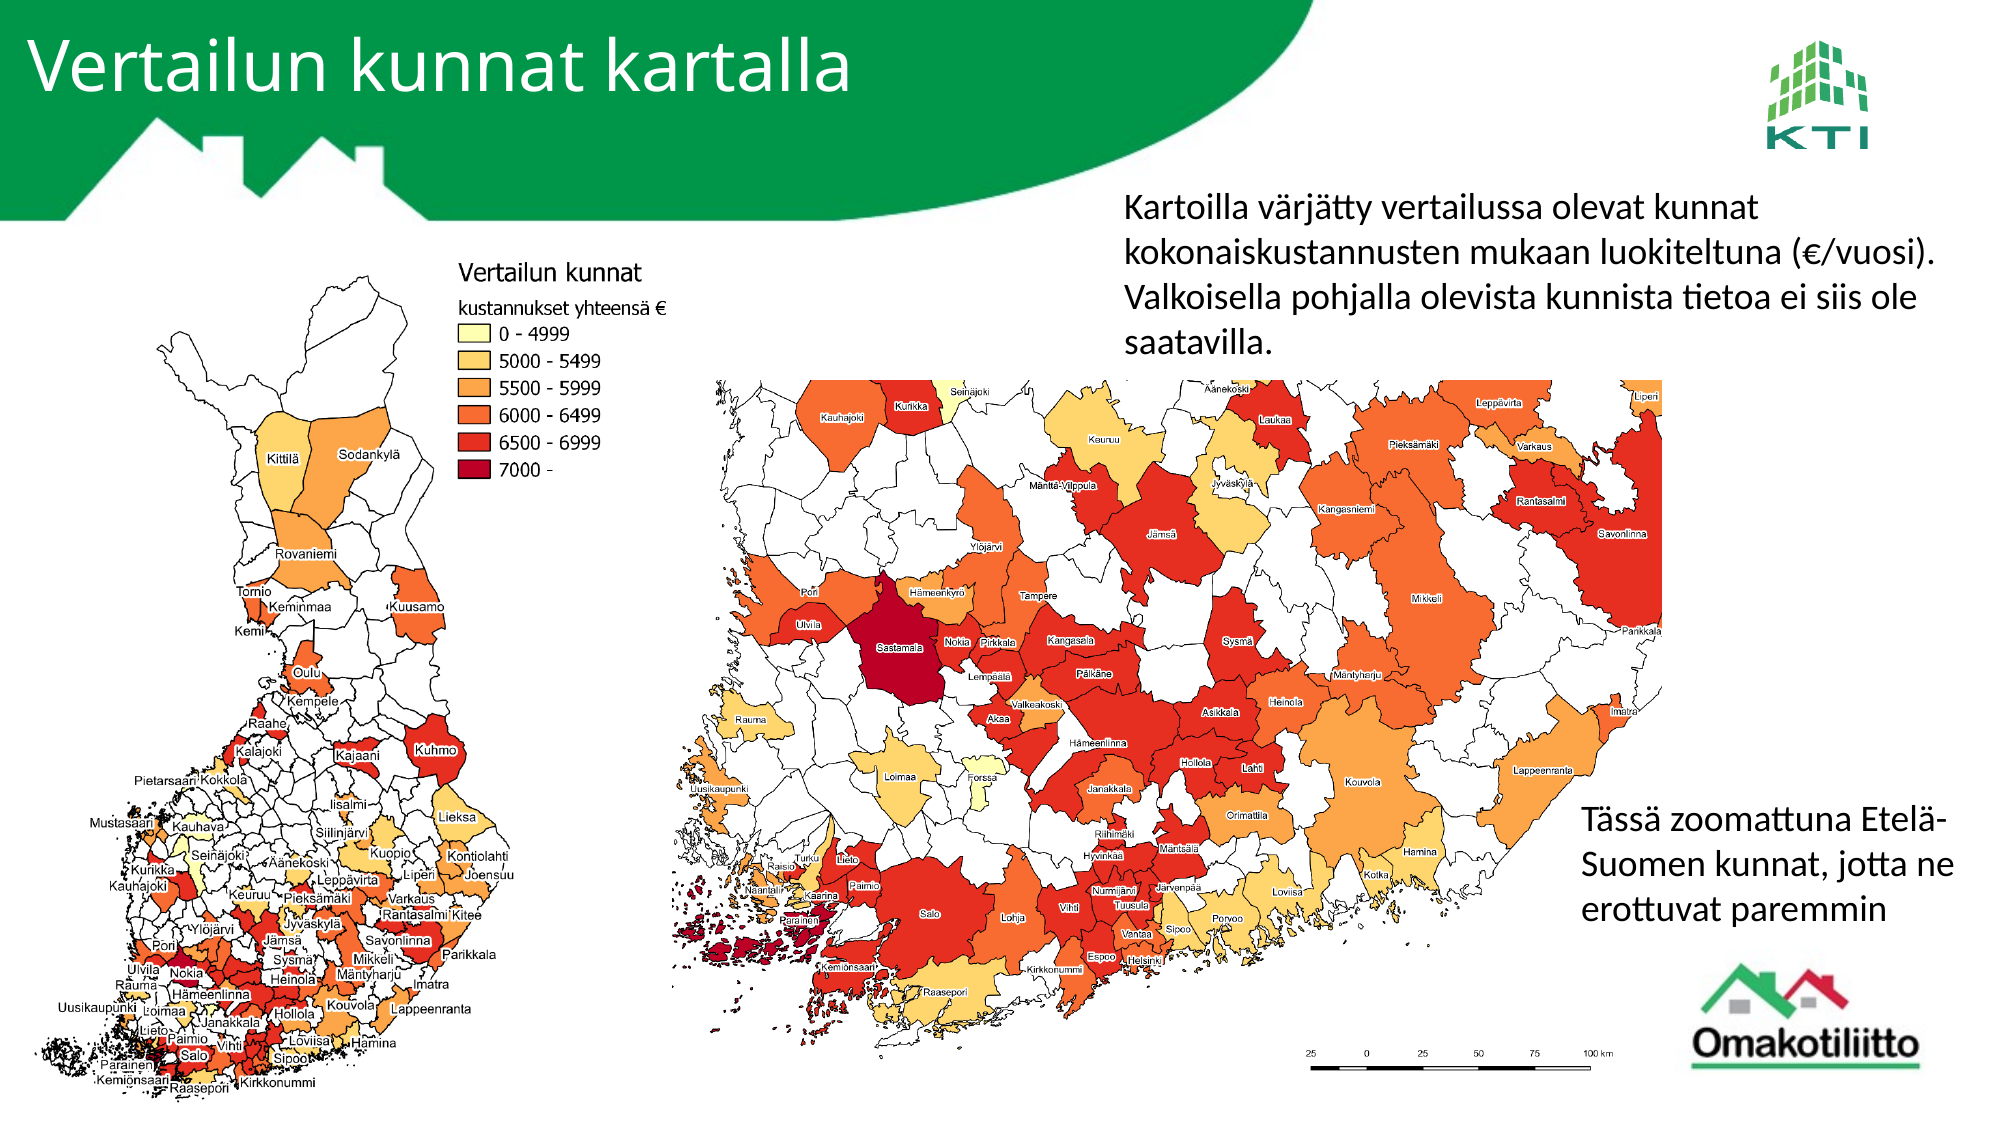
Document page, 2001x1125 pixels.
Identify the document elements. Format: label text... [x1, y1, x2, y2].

text_box Kartoilla värjätty vertailussa olevat kunnat kokonaiskustannusten mukaan luokiteltuna (€/vuosi). Valkoisella pohjalla olevista kunnista tietoa ei siis ole saatavilla. [1109, 174, 1981, 370]
title Vertailun kunnat kartalla [12, 0, 952, 138]
picture [0, 0, 2001, 1125]
text_box Tässä zoomattuna Etelä-Suomen kunnat, jotta ne erottuvat paremmin [1662, 786, 1981, 937]
